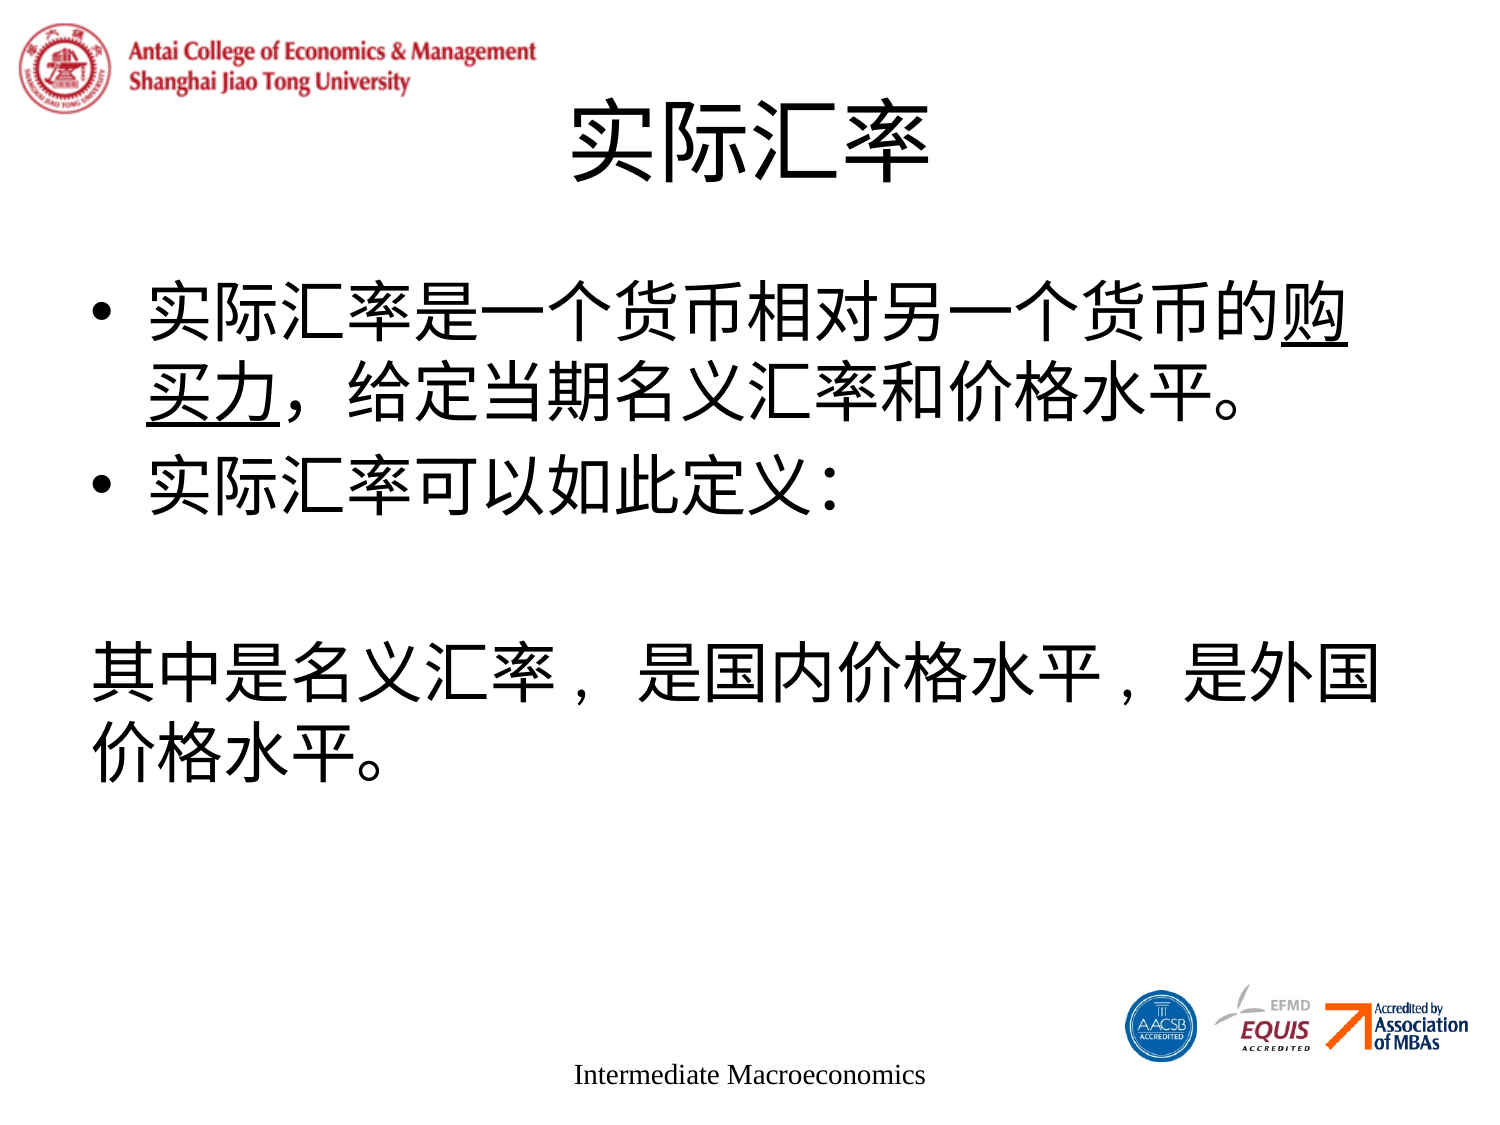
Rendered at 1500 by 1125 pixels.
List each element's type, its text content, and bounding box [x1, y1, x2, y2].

footer Intermediate Macroeconomics [512, 1042, 988, 1103]
title 实际汇率 [75, 45, 1425, 233]
picture [2, 19, 548, 119]
picture [1214, 984, 1310, 1051]
picture [1125, 990, 1197, 1062]
picture [1325, 1002, 1468, 1050]
